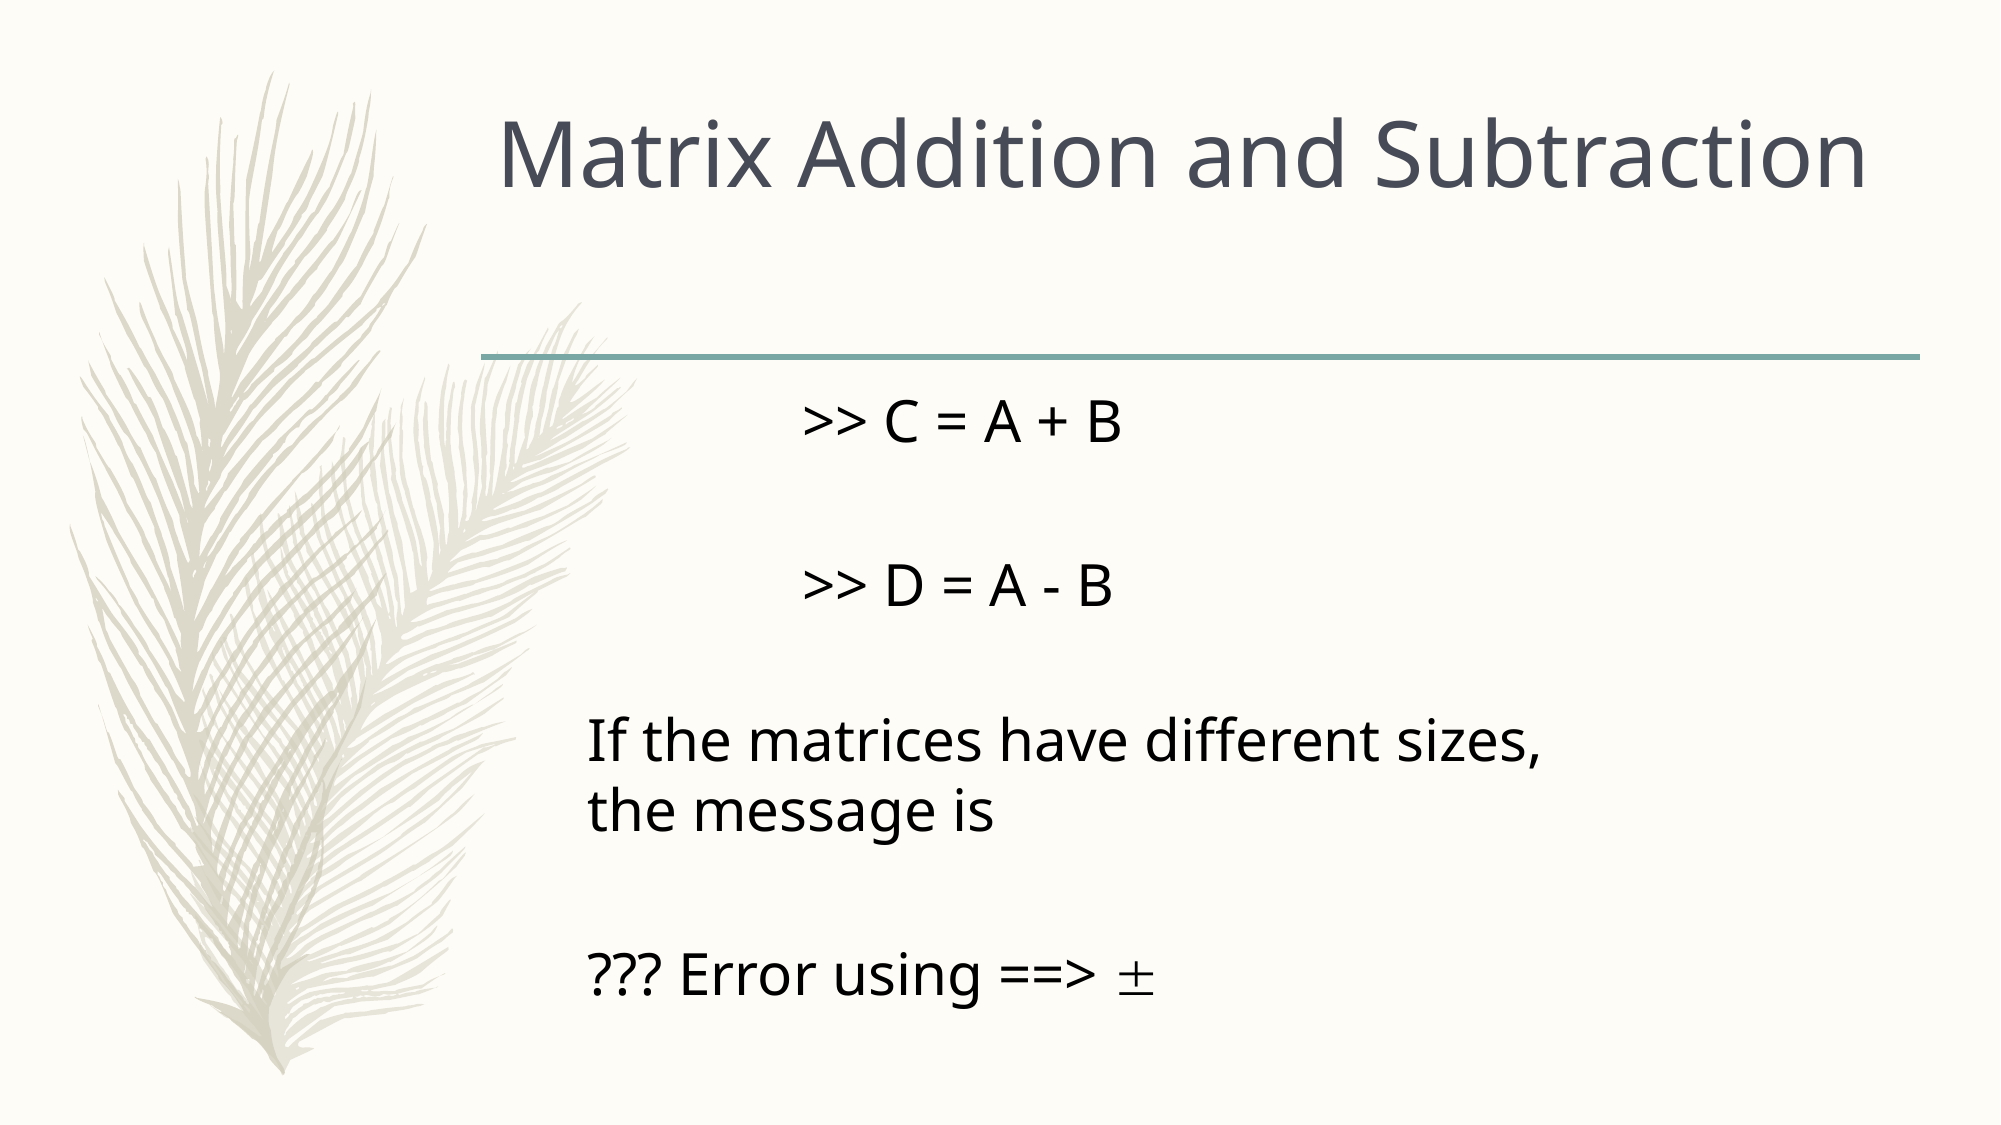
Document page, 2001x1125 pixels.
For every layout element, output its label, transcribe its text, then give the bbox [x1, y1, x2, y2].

title Matrix Addition and Subtraction [481, 93, 1920, 350]
list >> C = A + B >> D = A - B [787, 376, 1359, 687]
text_box If the matrices have different sizes, the message is ??? Error using ==>  [572, 695, 1573, 1014]
